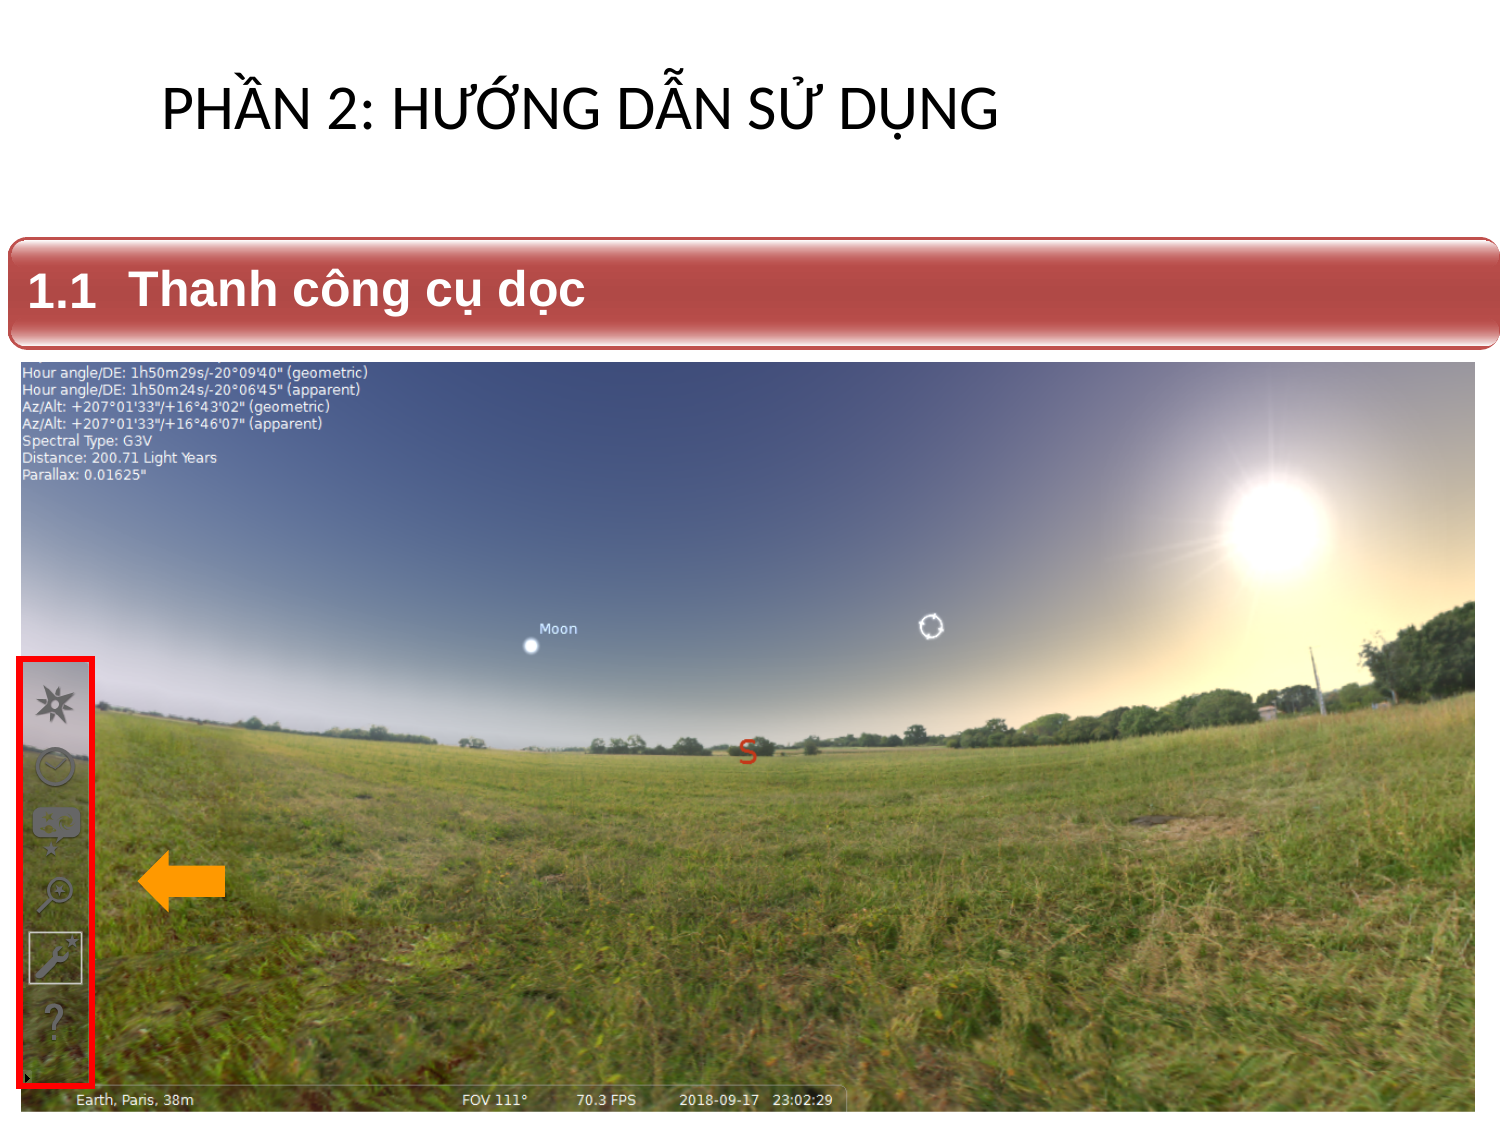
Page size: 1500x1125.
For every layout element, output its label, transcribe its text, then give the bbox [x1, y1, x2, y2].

picture [21, 362, 1476, 1113]
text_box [7, 236, 1500, 351]
title PHẦN 2: HƯỚNG DẪN SỬ DỤNG [0, 57, 1213, 150]
